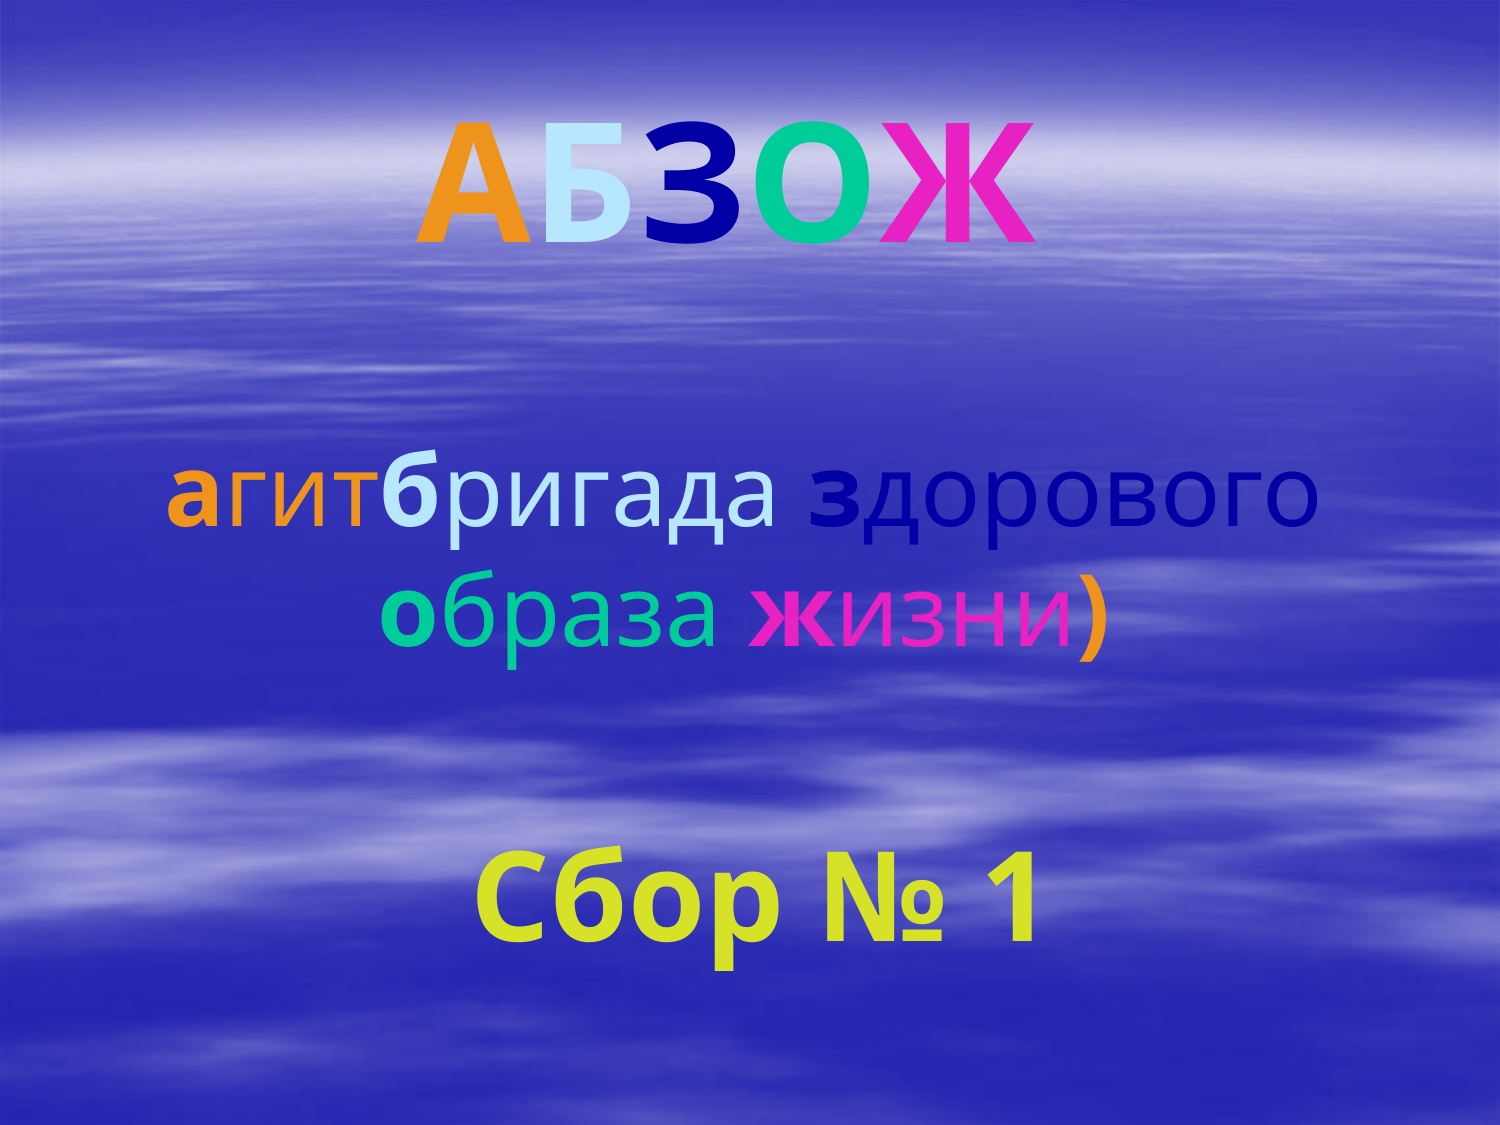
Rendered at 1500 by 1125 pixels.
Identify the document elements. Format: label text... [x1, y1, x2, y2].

title АБЗОЖ агитбригада здорового образа жизни) Сбор № 1 [40, 54, 1448, 988]
